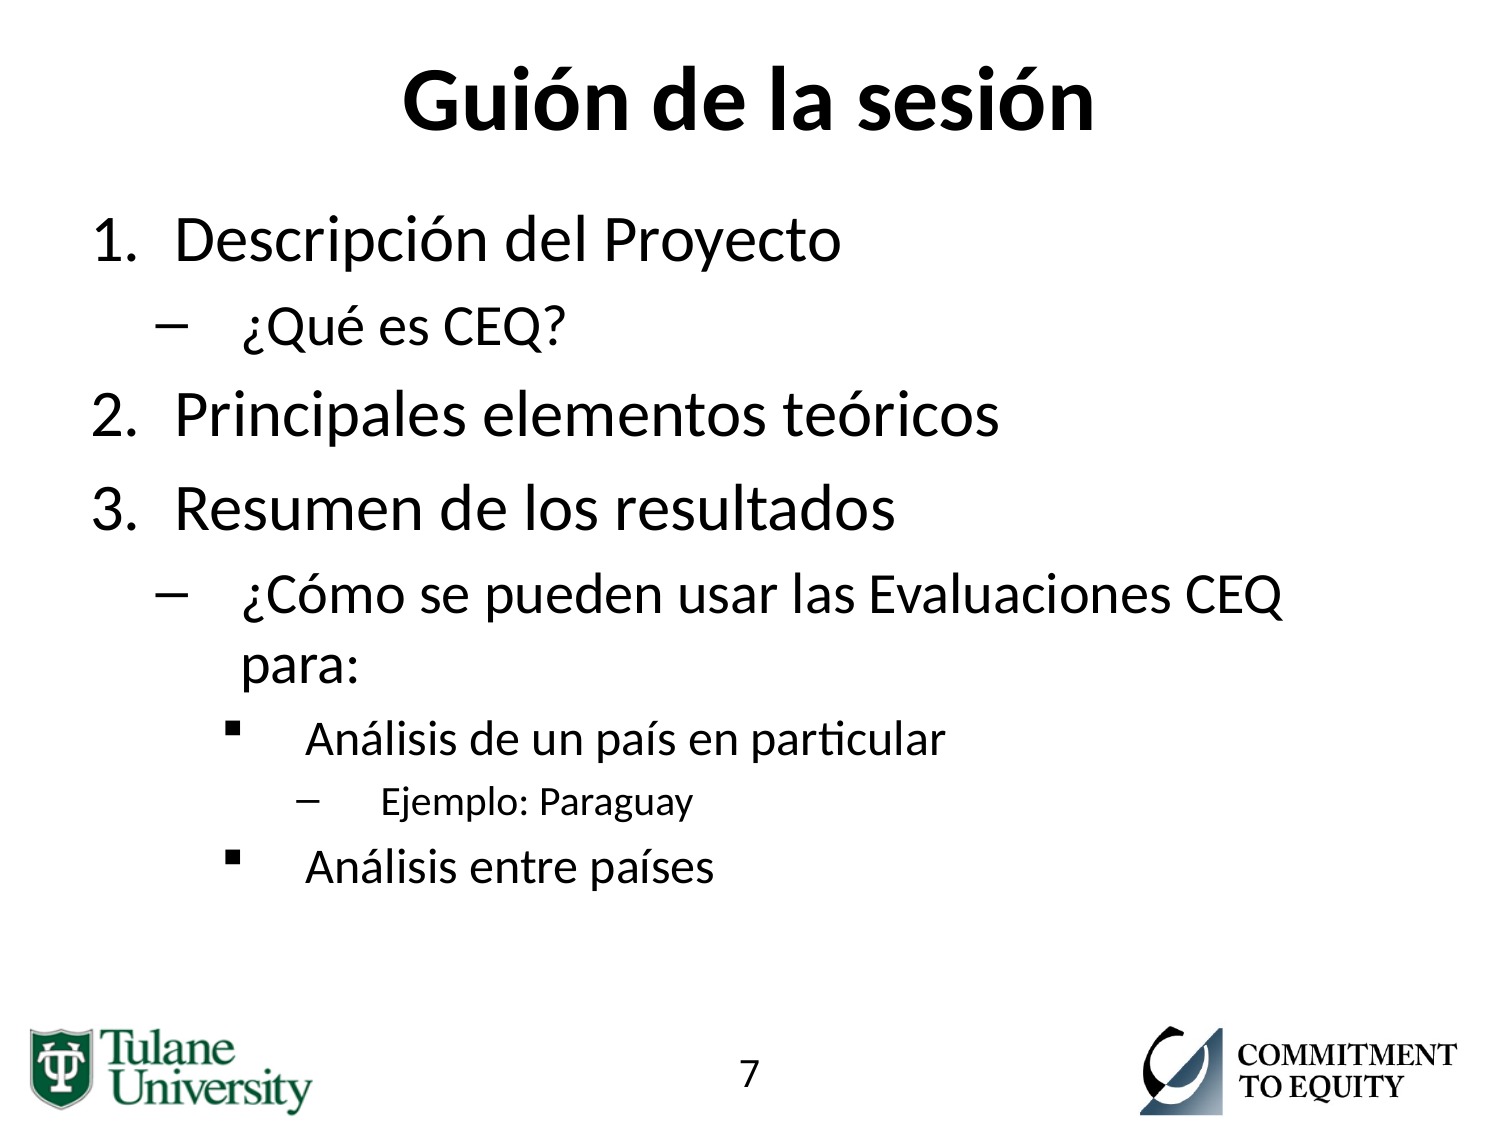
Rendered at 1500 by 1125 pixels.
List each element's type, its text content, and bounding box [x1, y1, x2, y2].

title Guión de la sesión [75, 0, 1425, 187]
picture [1105, 1017, 1500, 1125]
picture [21, 1017, 322, 1125]
list Descripción del Proyecto ¿Qué es CEQ? Principales elementos teóricos Resumen de los resultados ¿Cómo se pueden usar las Evaluaciones CEQ para: Análisis de un país en particular Ejemplo: Paraguay Análisis entre países [75, 187, 1425, 1016]
